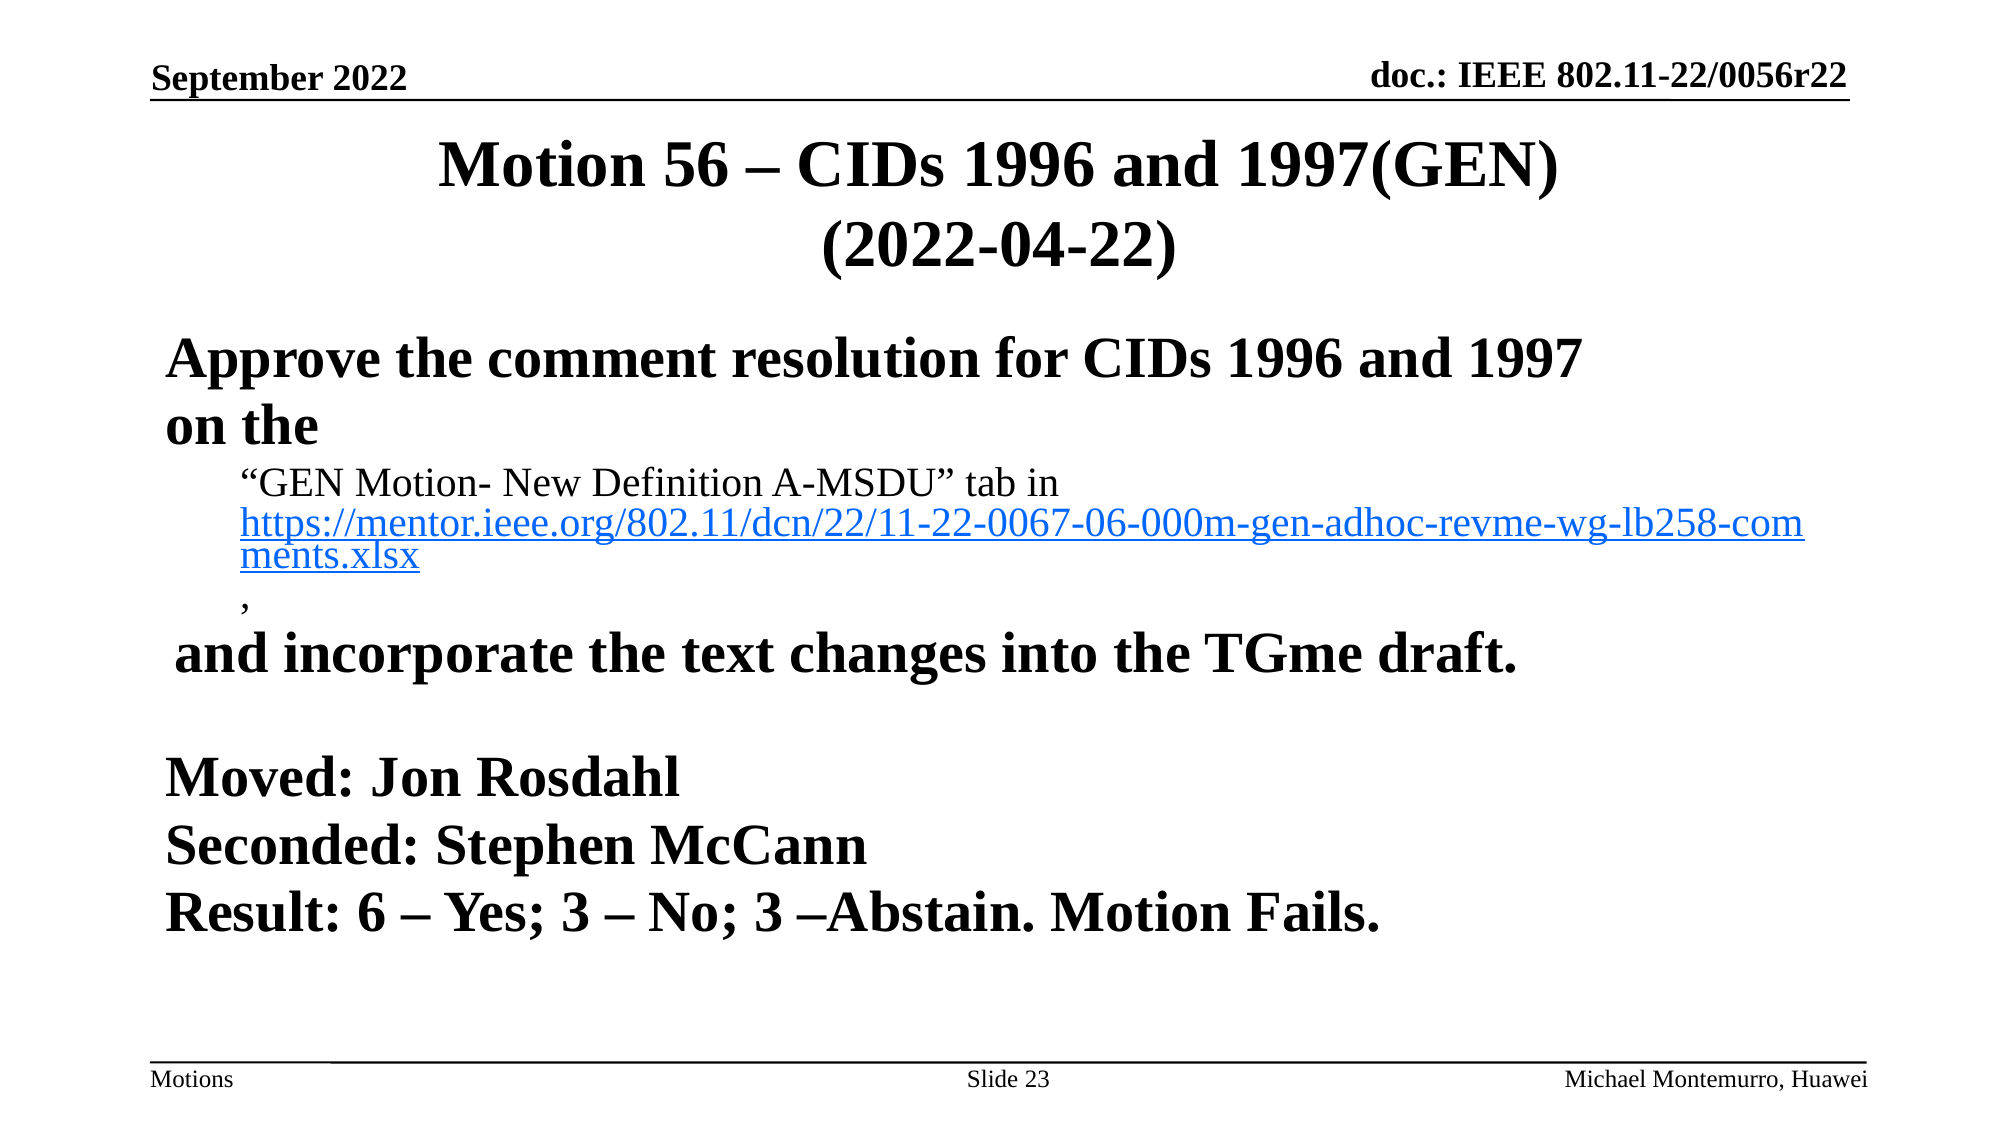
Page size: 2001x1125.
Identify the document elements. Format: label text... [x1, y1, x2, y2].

footer Michael Montemurro, Huawei [1266, 1061, 1869, 1093]
list Approve the comment resolution for CIDs 1996 and 1997 on the “GEN Motion- New Definition A-MSDU” tab in https://mentor.ieee.org/802.11/dcn/22/11-22-0067-06-000m-gen-adhoc-revme-wg-lb258-comments.xlsx, and incorporate the text changes into the TGme draft. Moved: Jon Rosdahl Seconded: Stephen McCann Result: 6 – Yes; 3 – No; 3 –Abstain. Motion Fails. [150, 324, 1850, 1000]
title Motion 56 – CIDs 1996 and 1997(GEN) (2022-04-22) [150, 112, 1850, 288]
slide_number Slide 23 [964, 1061, 1053, 1125]
